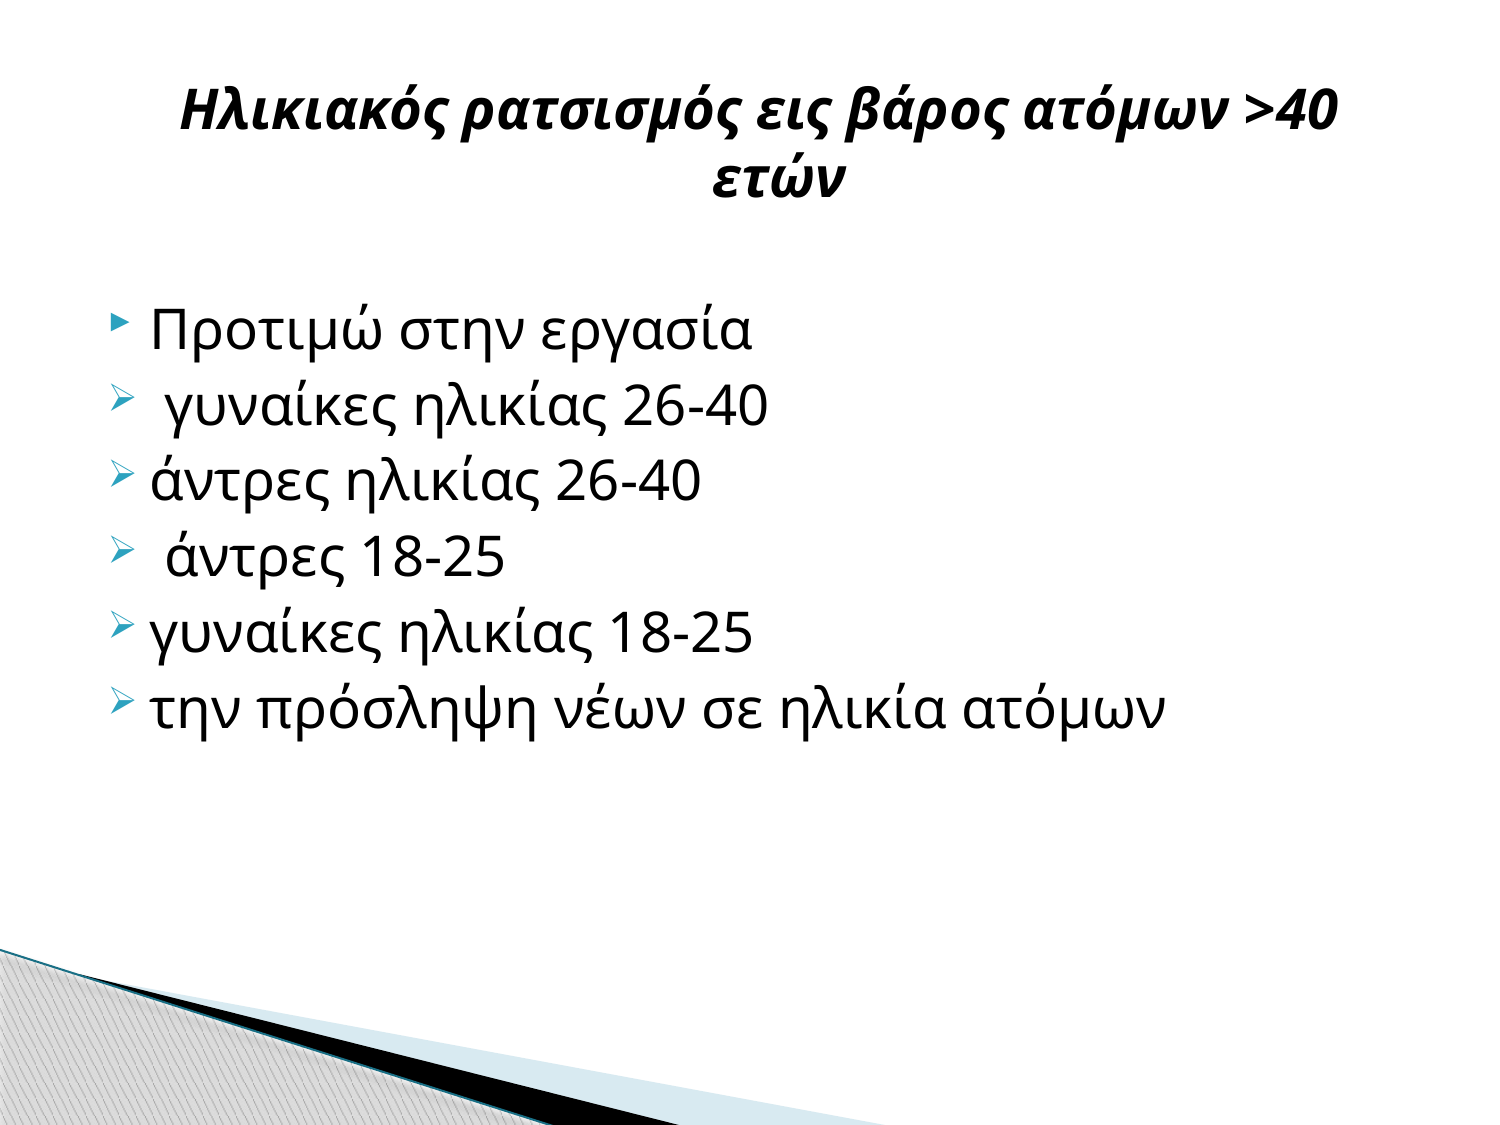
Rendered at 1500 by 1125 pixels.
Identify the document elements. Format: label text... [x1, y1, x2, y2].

list Ηλικιακός ρατσισμός εις βάρος ατόμων >40 ετών Προτιμώ στην εργασία γυναίκες ηλικίας 26-40 άντρες ηλικίας 26-40 άντρες 18-25 γυναίκες ηλικίας 18-25 την πρόσληψη νέων σε ηλικία ατόμων [75, 66, 1425, 1005]
